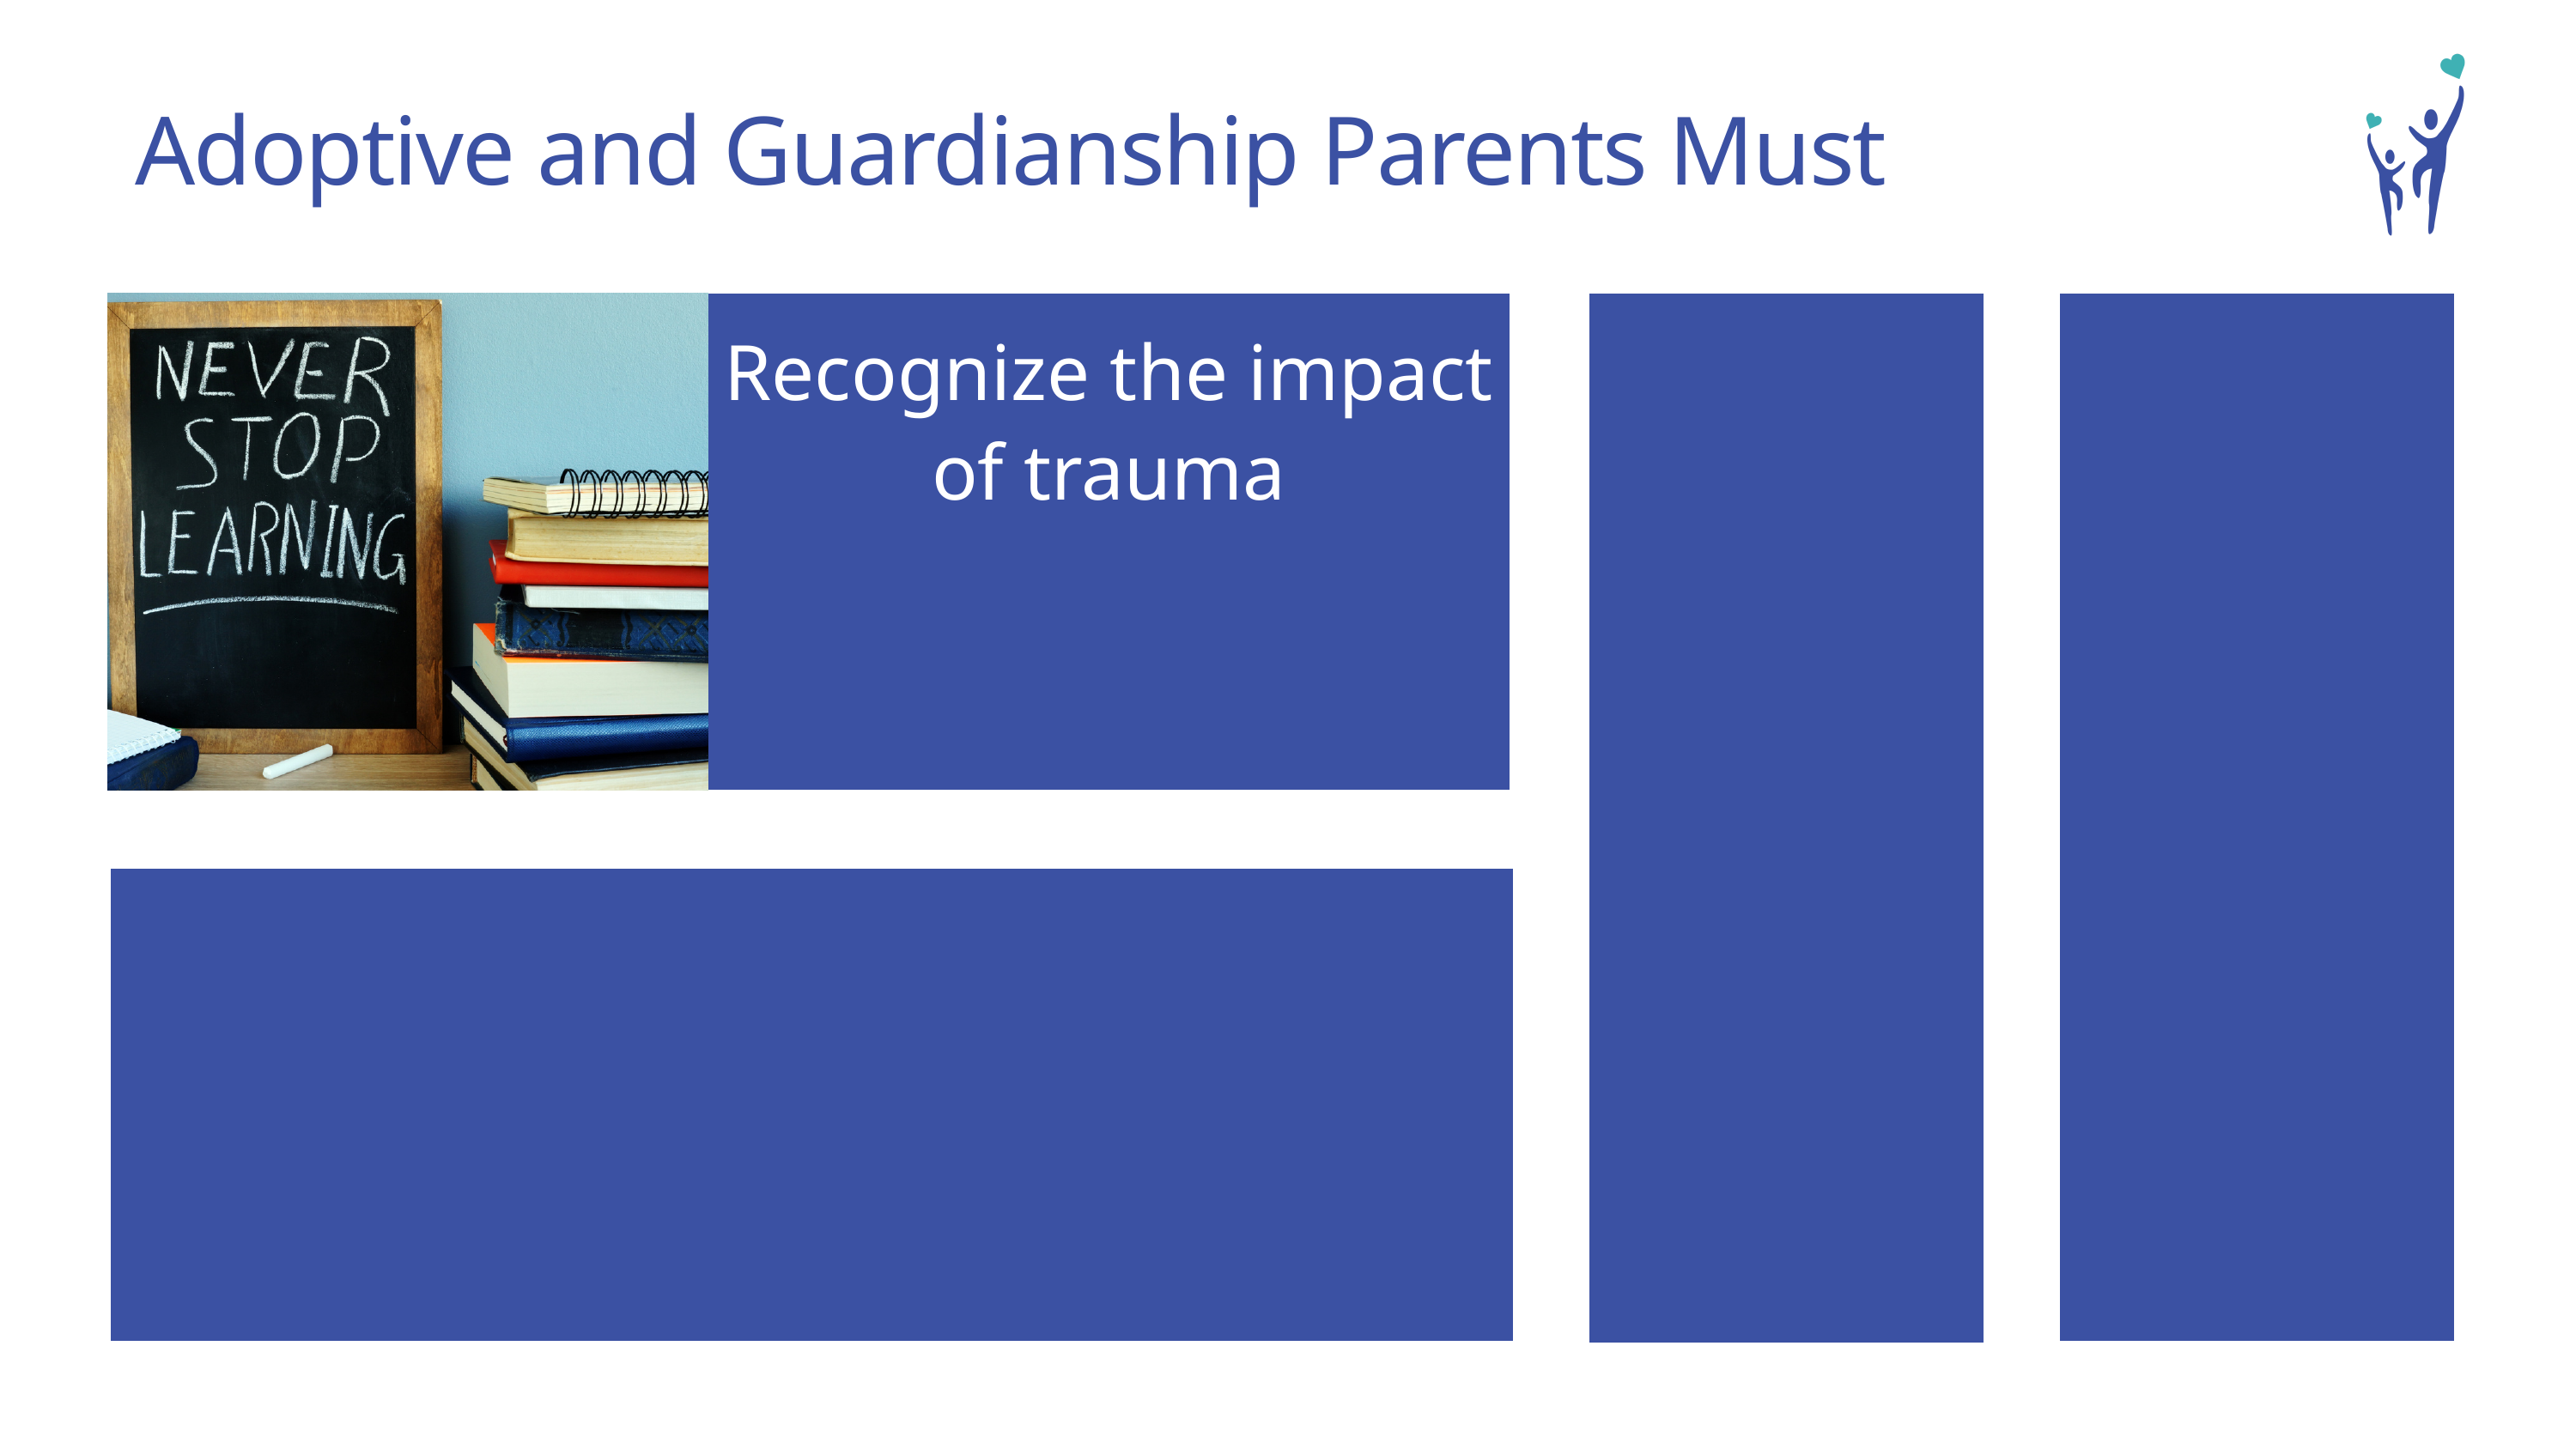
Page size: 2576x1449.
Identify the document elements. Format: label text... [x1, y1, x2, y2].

text_box [2360, 48, 2471, 241]
text_box Adoptive and Guardianship Parents Must [110, 100, 2012, 204]
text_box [1589, 293, 1984, 1343]
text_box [106, 293, 1510, 791]
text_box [110, 868, 1514, 1342]
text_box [2059, 293, 2455, 1342]
